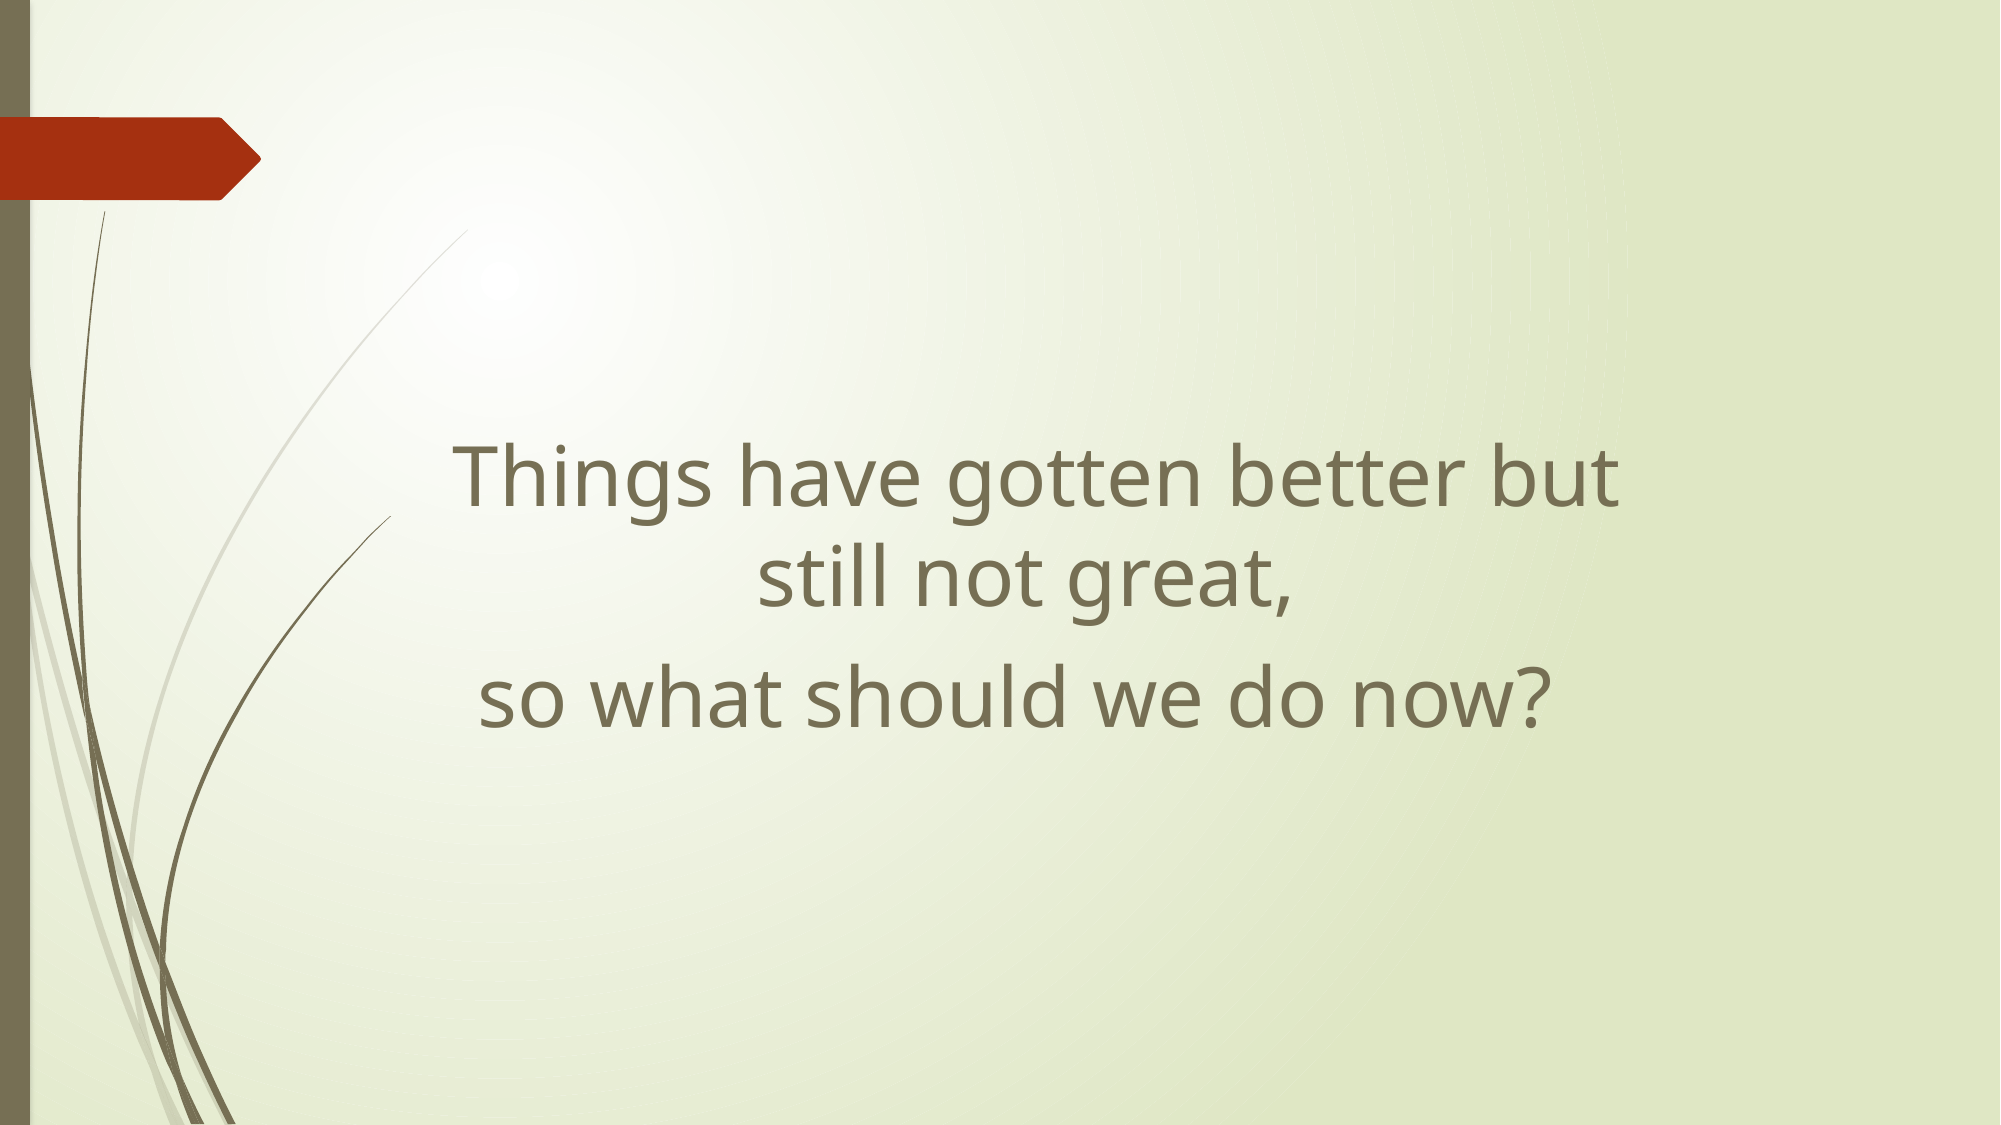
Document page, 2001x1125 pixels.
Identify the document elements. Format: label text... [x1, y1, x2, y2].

list Things have gotten better but still not great, so what should we do now? [412, 350, 1663, 919]
